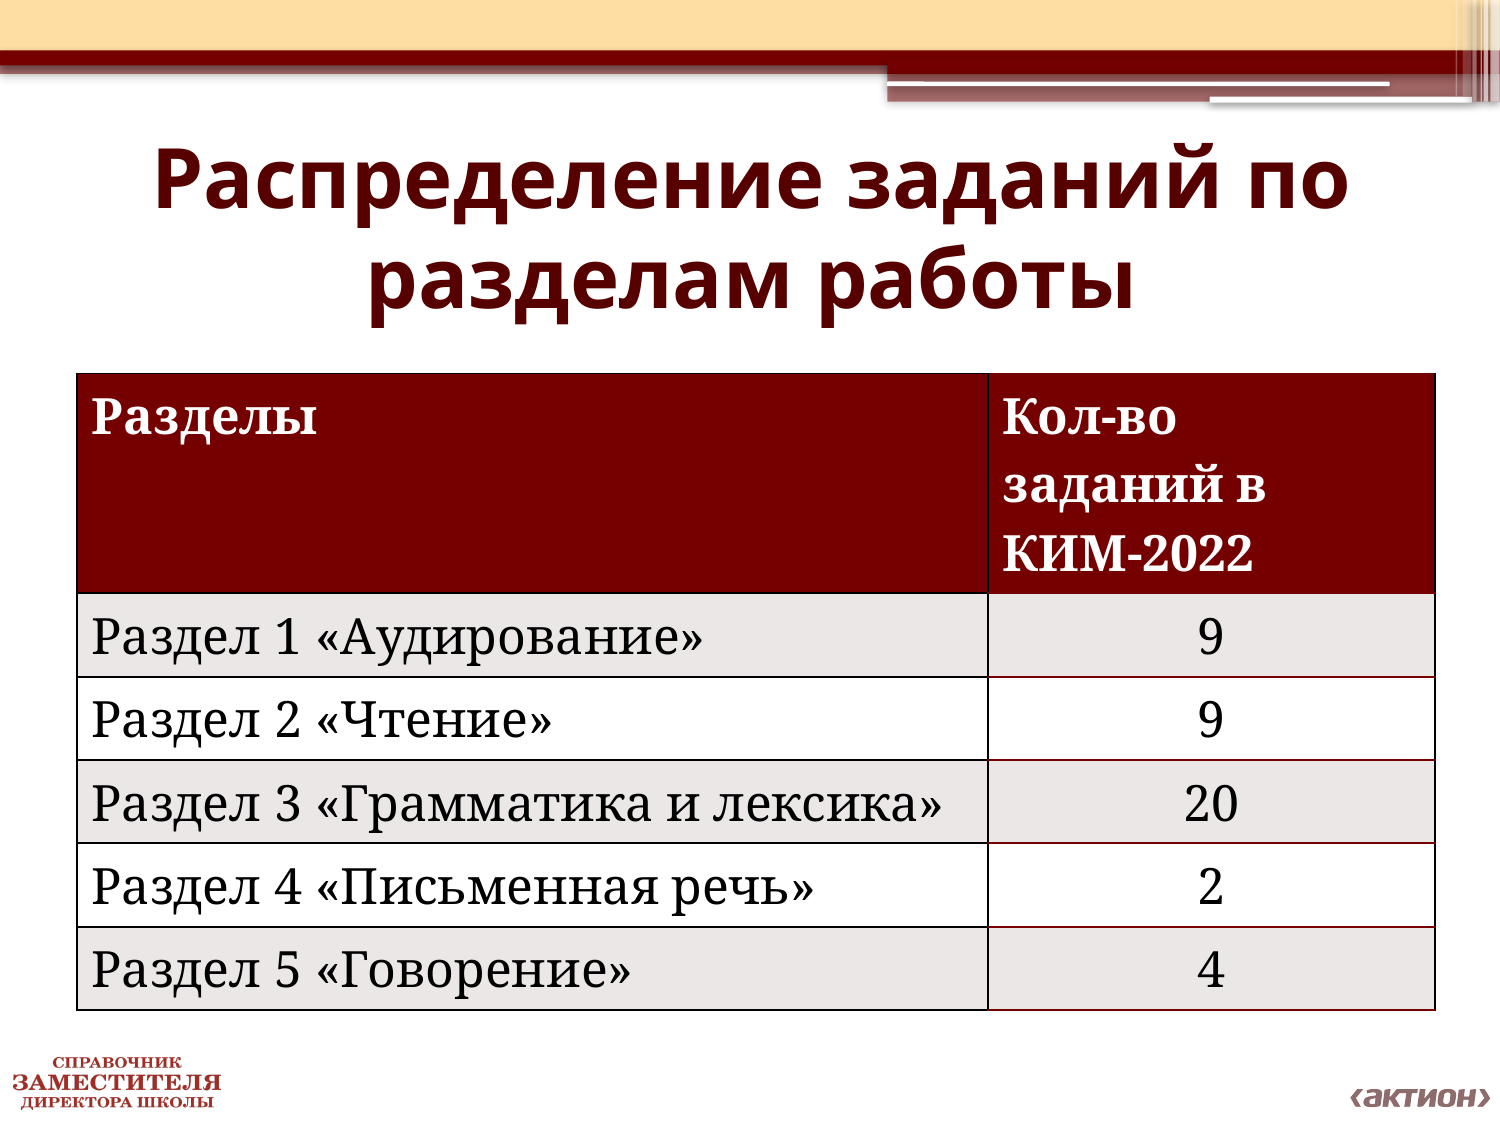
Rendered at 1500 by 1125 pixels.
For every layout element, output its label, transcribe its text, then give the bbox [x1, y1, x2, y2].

table_cell Раздел 2 «Чтение» [78, 678, 987, 759]
table_header Разделы [78, 374, 987, 592]
table_header Кол-во заданий в КИМ-2022 [989, 374, 1434, 592]
table_cell 4 [989, 928, 1434, 1009]
table_cell 20 [989, 761, 1434, 842]
table_cell Раздел 4 «Письменная речь» [78, 844, 987, 926]
table_cell Раздел 1 «Аудирование» [78, 594, 987, 676]
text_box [13, 1056, 1500, 1111]
table_cell Раздел 5 «Говорение» [78, 928, 987, 1009]
table_cell Раздел 3 «Грамматика и лексика» [78, 761, 987, 842]
title Распределение заданий по разделам работы [76, 137, 1427, 313]
table_cell 2 [989, 844, 1434, 926]
table_cell 9 [989, 594, 1434, 676]
table_cell 9 [989, 678, 1434, 759]
